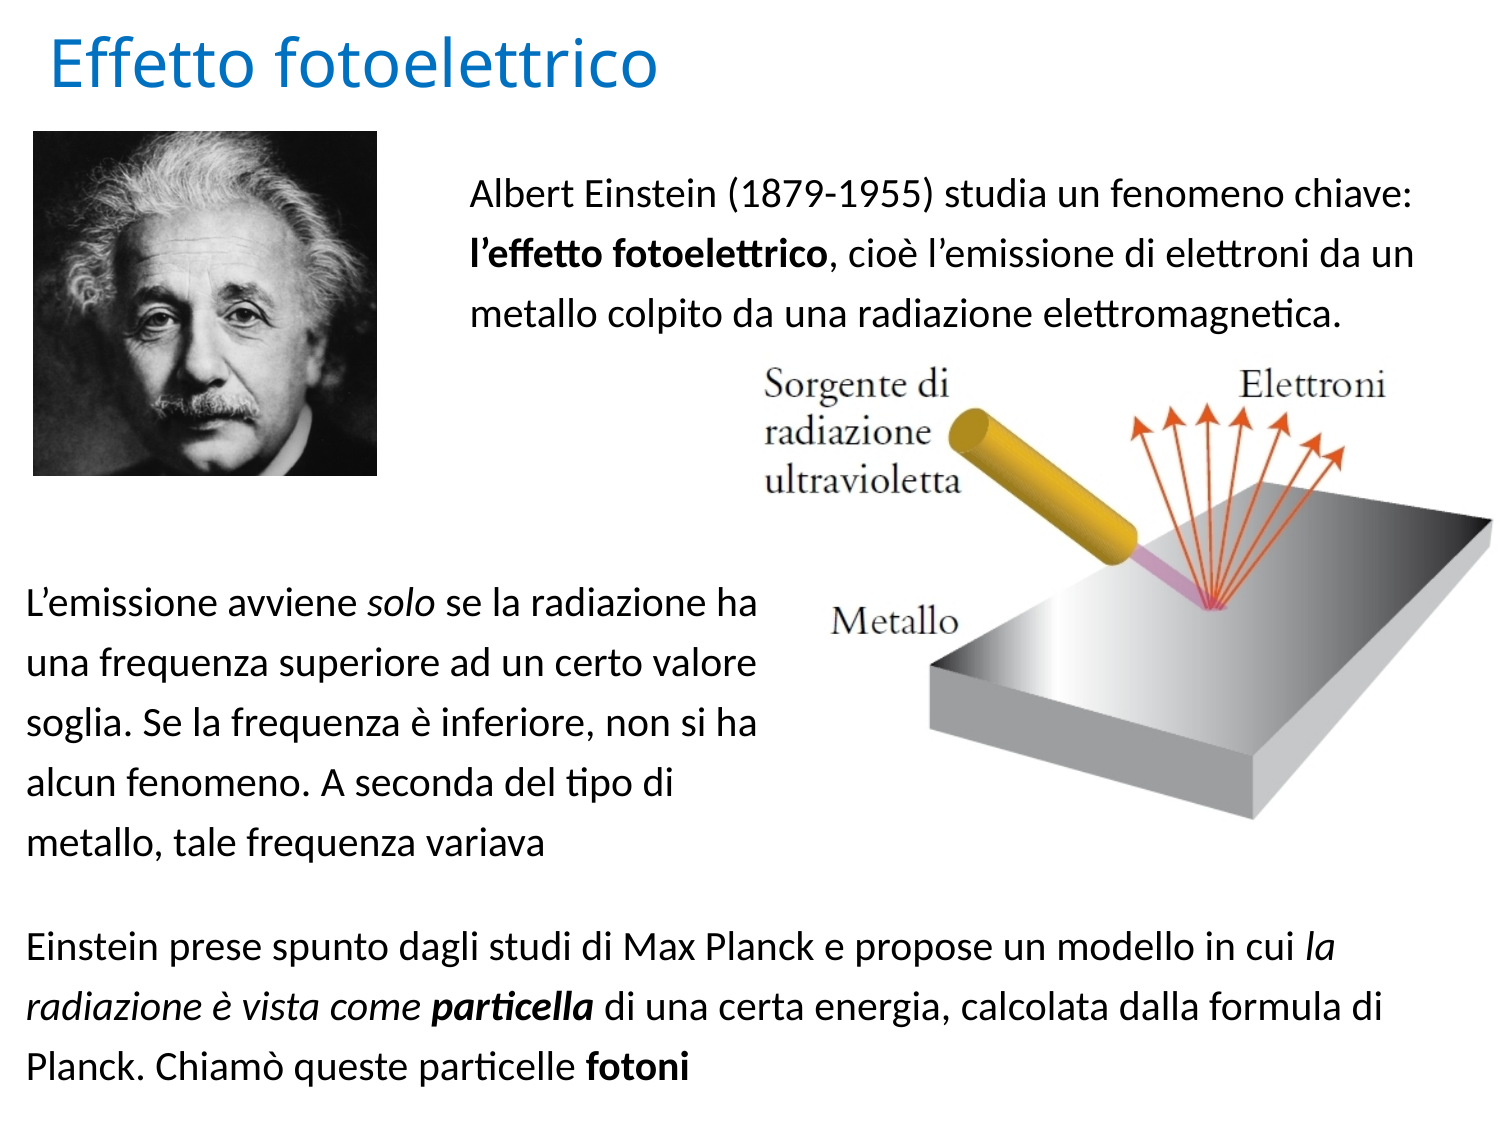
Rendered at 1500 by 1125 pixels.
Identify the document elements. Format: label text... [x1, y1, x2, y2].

picture [761, 351, 1500, 841]
picture [32, 131, 377, 476]
list Albert Einstein (1879-1955) studia un fenomeno chiave: l’effetto fotoelettrico, cioè l’emissione di elettroni da un metallo colpito da una radiazione elettromagnetica. [454, 148, 1470, 309]
text_box Einstein prese spunto dagli studi di Max Planck e propose un modello in cui la radiazione è vista come particella di una certa energia, calcolata dalla formula di Planck. Chiamò queste particelle fotoni [10, 901, 1500, 1019]
text_box L’emissione avviene solo se la radiazione ha una frequenza superiore ad un certo valore soglia. Se la frequenza è inferiore, non si ha alcun fenomeno. A seconda del tipo di metallo, tale frequenza variava [10, 557, 761, 676]
title Effetto fotoelettrico [33, 0, 1345, 132]
